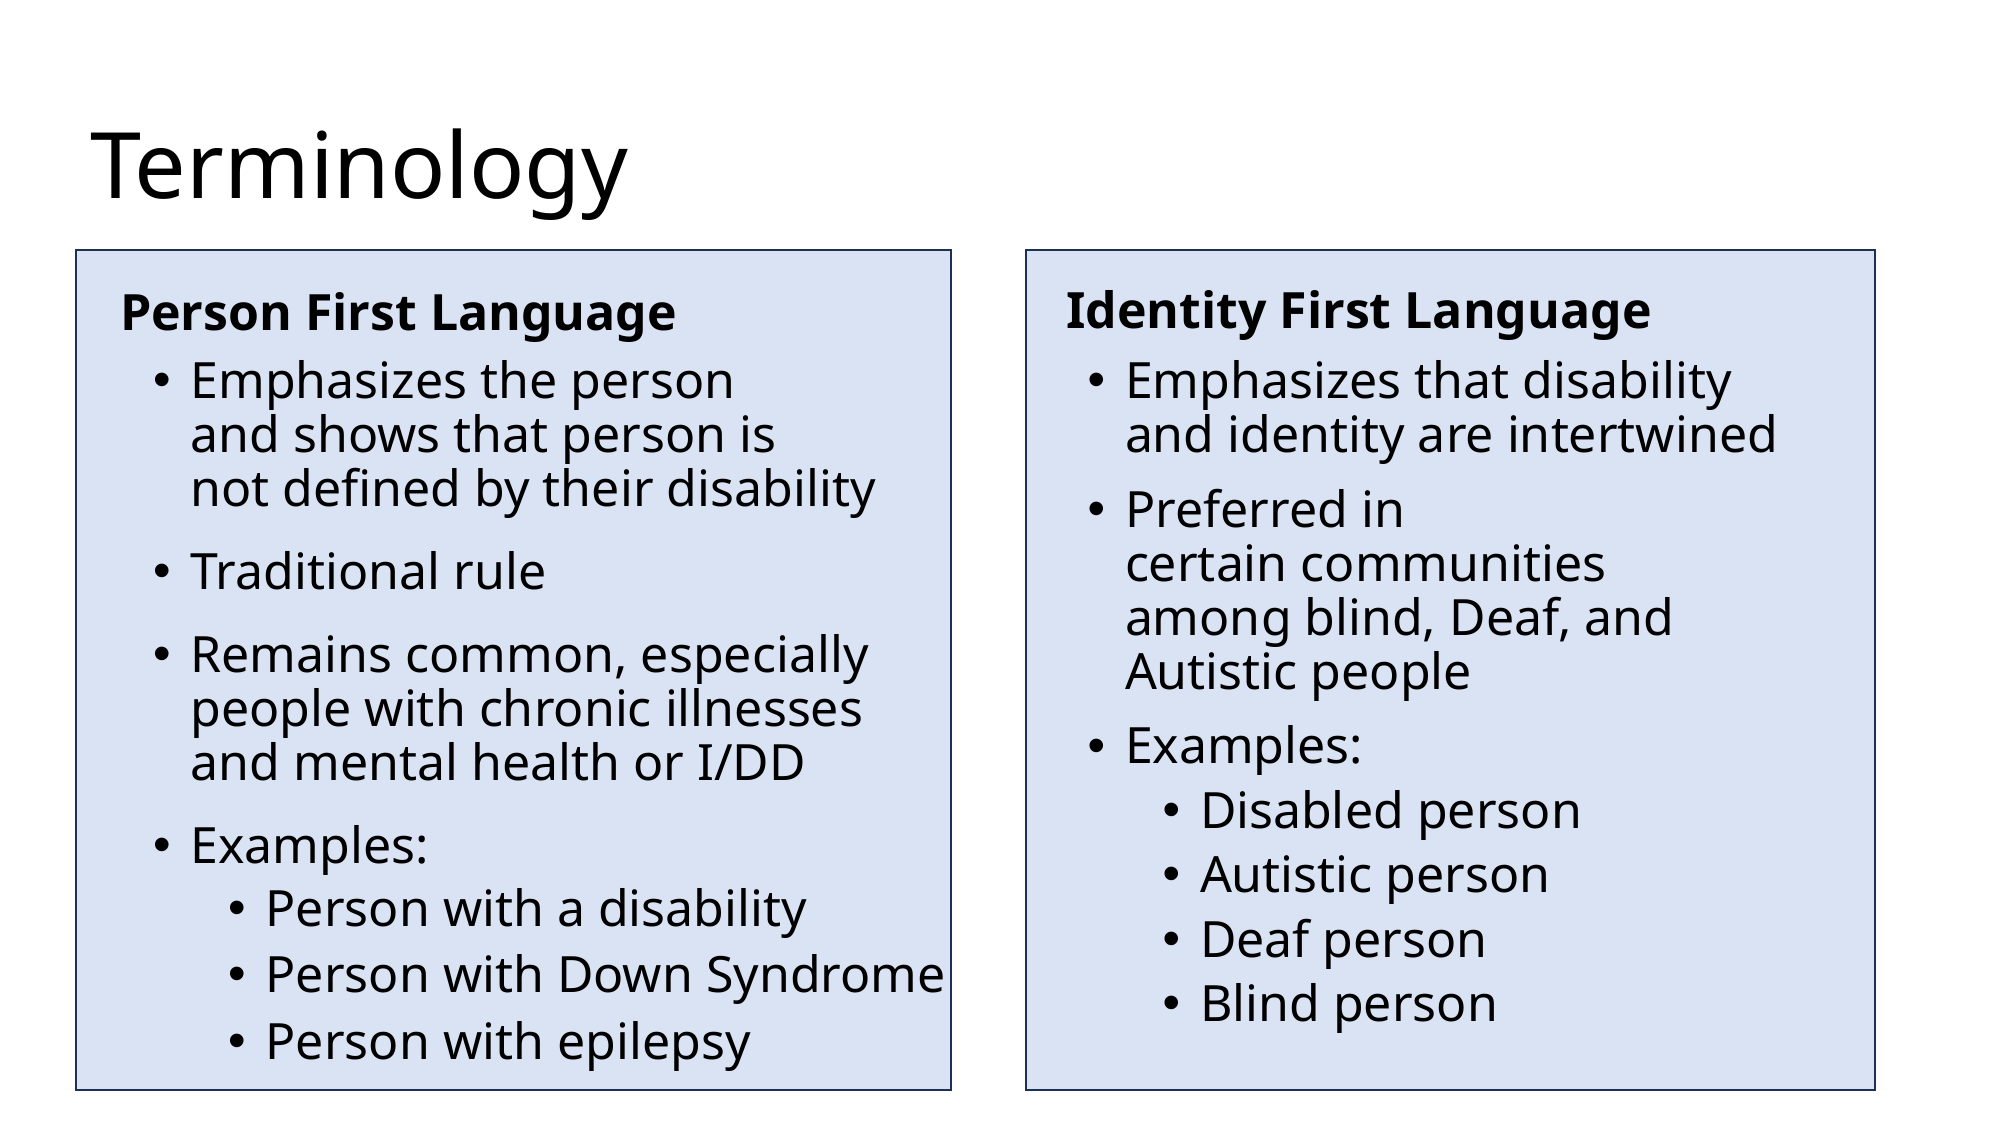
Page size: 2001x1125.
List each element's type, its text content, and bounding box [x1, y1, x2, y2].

list Emphasizes that disability and identity are intertwined Preferred in certain communities among blind, Deaf, and Autistic people Examples: Disabled person Autistic person Deaf person Blind person [1072, 347, 1828, 1064]
title Terminology [75, 59, 1801, 278]
list Person First Language [104, 213, 951, 349]
list Emphasizes the person and shows that person is not defined by their disability Traditional rule Remains common, especially people with chronic illnesses and mental health or I/DD Examples: Person with a disability Person with Down Syndrome Person with epilepsy [138, 347, 988, 1038]
text_box [75, 249, 952, 1091]
text_box [1025, 249, 1876, 1091]
list Identity First Language [1050, 212, 1902, 348]
